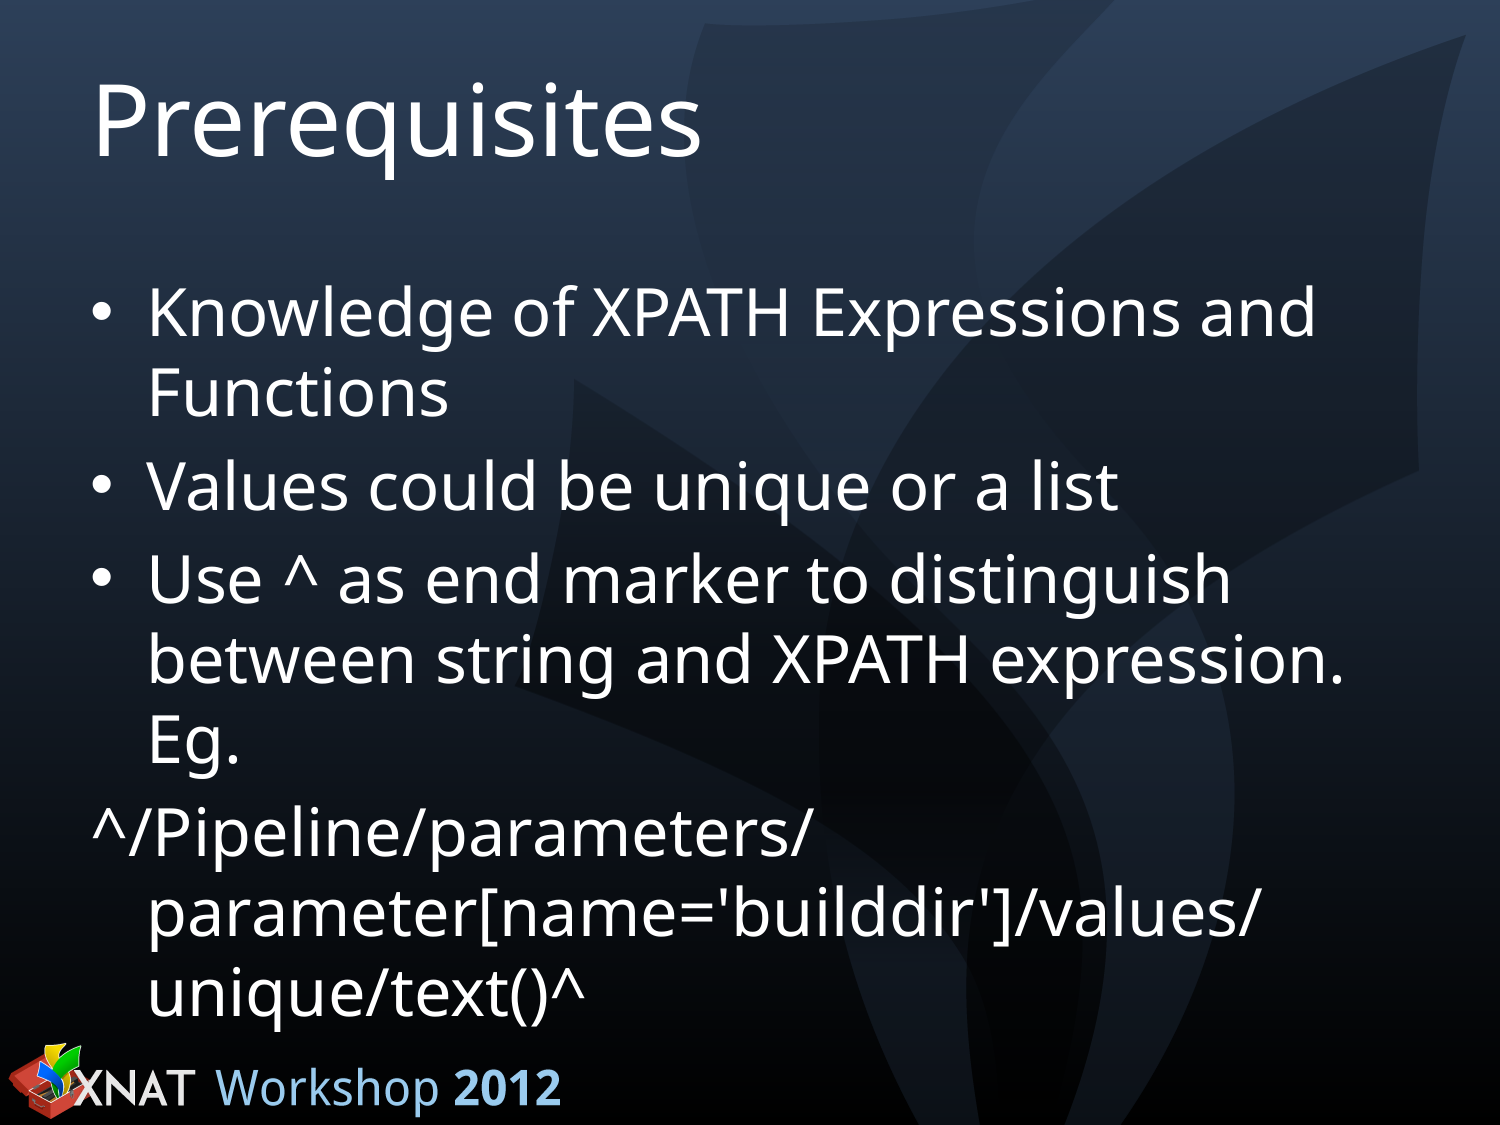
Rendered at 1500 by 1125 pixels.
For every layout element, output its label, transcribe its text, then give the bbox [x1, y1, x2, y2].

picture [0, 0, 1500, 1125]
title Prerequisites [75, 45, 1425, 188]
list Knowledge of XPATH Expressions and Functions Values could be unique or a list Use ^ as end marker to distinguish between string and XPATH expression. Eg. ^/Pipeline/parameters/parameter[name='builddir']/values/unique/text()^ [75, 262, 1425, 1005]
